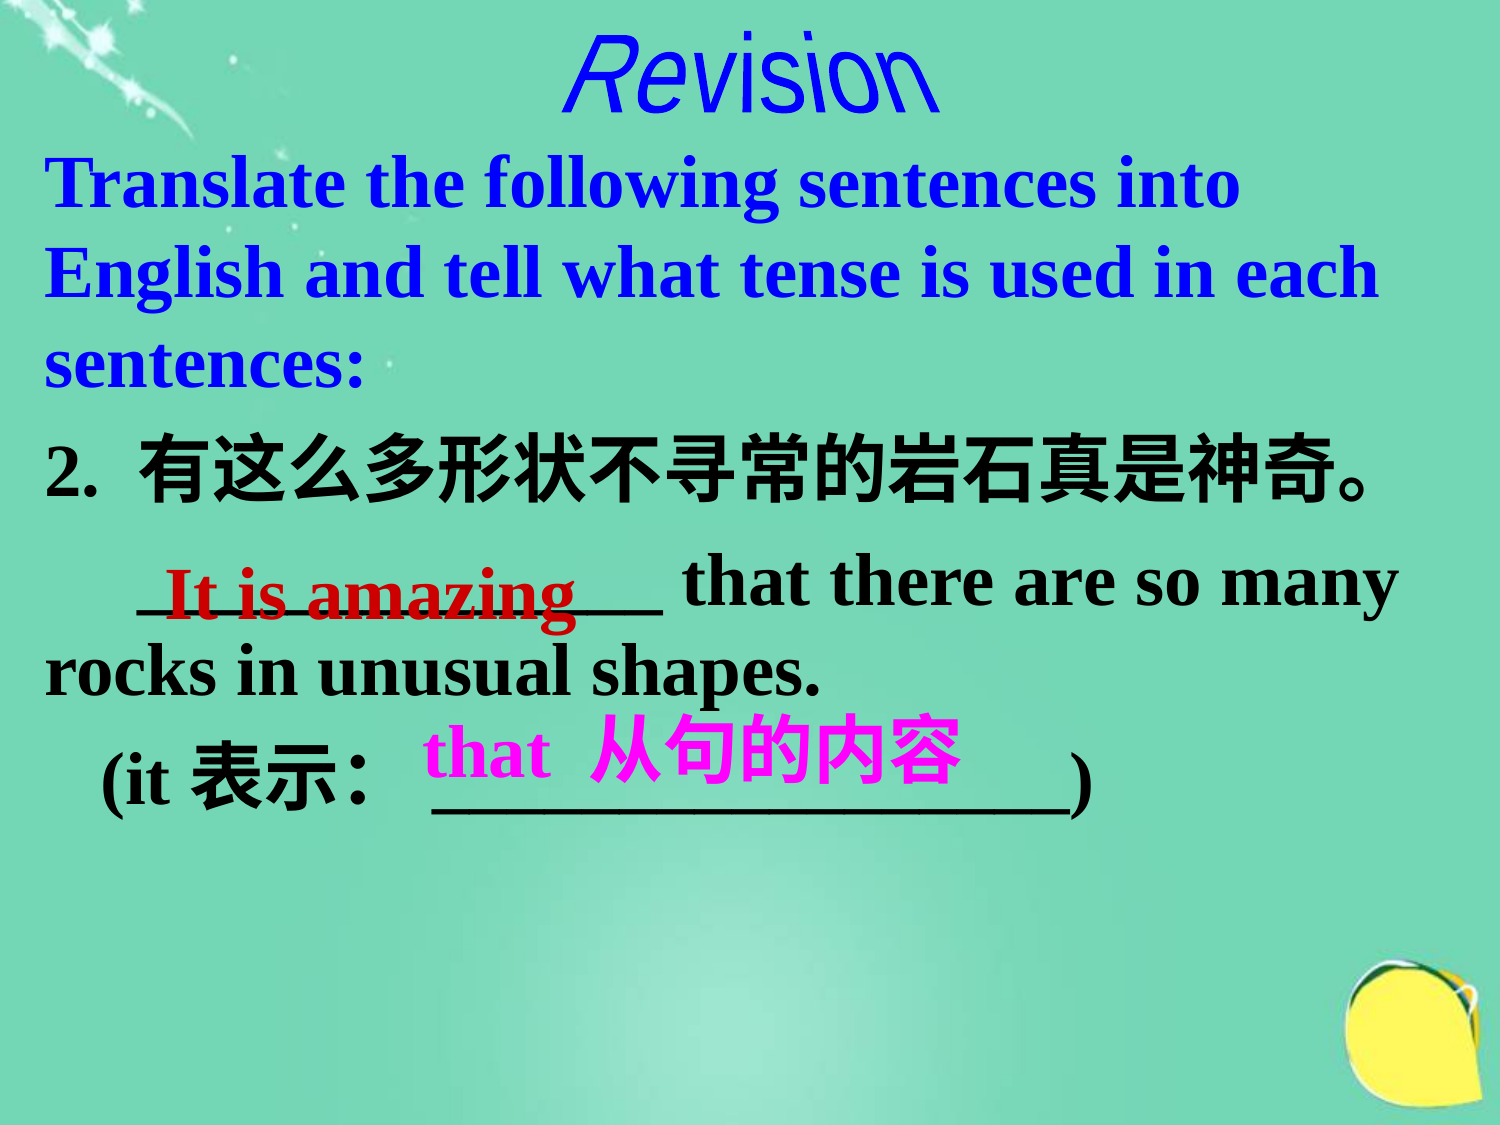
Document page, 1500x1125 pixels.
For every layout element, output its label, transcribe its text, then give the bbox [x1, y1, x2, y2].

text_box It is amazing [149, 537, 1438, 643]
picture [0, 0, 1500, 1125]
text_box Translate the following sentences into English and tell what tense is used in each sentences: 2. 有这么多形状不寻常的岩石真是神奇。 ______________ that there are so many rocks in unusual shapes. (it表示：_________________) [29, 125, 1500, 827]
text_box that 从句的内容 [407, 694, 1152, 800]
